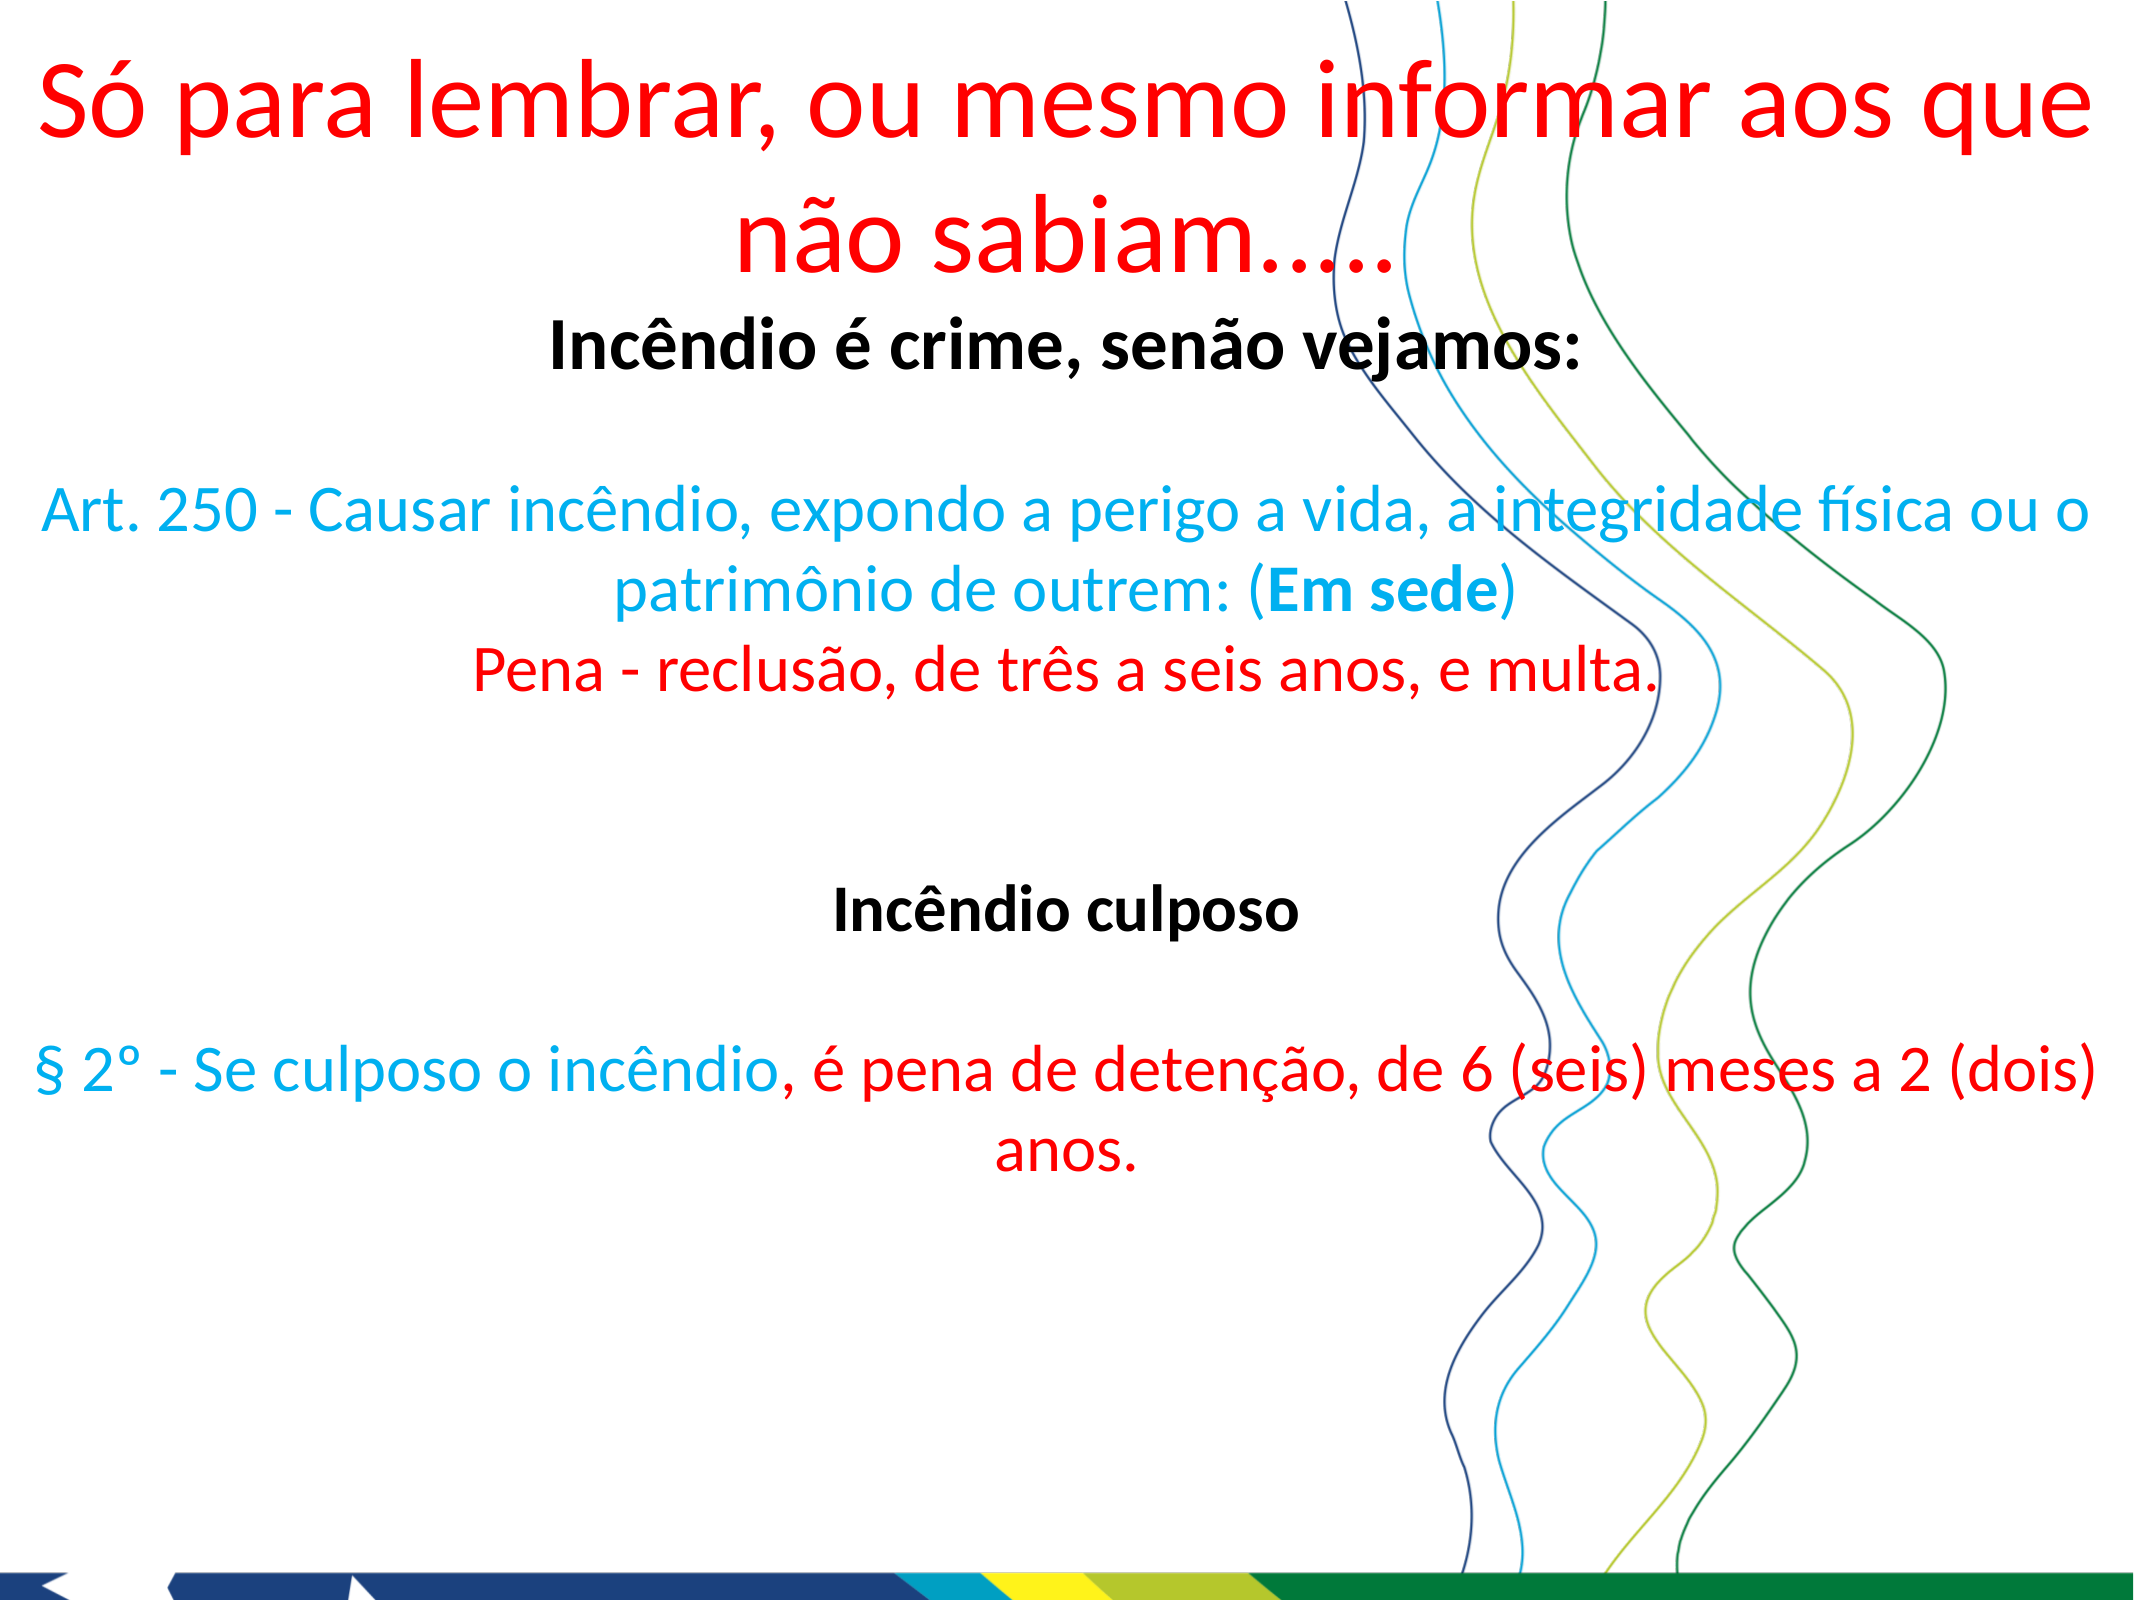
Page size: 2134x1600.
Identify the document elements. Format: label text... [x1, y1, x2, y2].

text_box Só para lembrar, ou mesmo informar aos que não sabiam..... Incêndio é crime, senão vejamos: Art. 250 - Causar incêndio, expondo a perigo a vida, a integridade física ou o patrimônio de outrem: (Em sede) Pena - reclusão, de três a seis anos, e multa. Incêndio culposo § 2º - Se culposo o incêndio, é pena de detenção, de 6 (seis) meses a 2 (dois) anos. [0, 17, 1272, 1192]
picture [0, 1, 2134, 1600]
